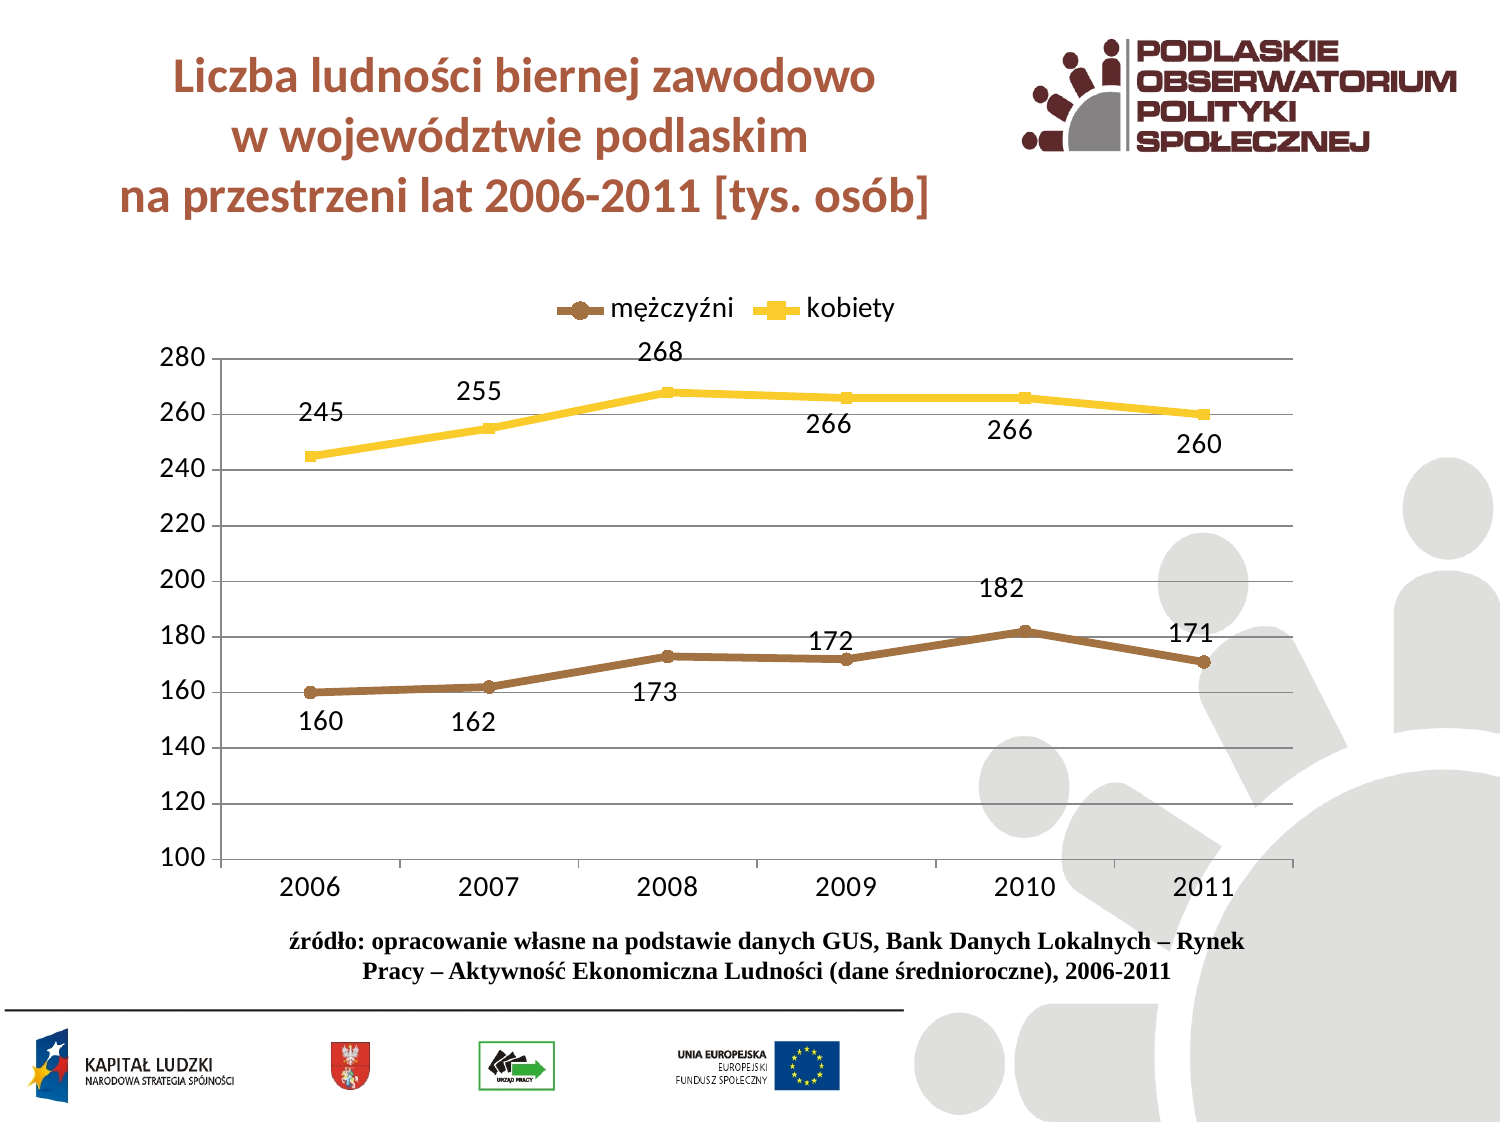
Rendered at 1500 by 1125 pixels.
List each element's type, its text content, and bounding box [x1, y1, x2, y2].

picture [0, 0, 1500, 1125]
chart [135, 278, 1318, 917]
title Liczba ludności biernej zawodowo w województwie podlaskim na przestrzeni lat 2006-2011 [tys. osób] [53, 42, 999, 222]
text_box źródło: opracowanie własne na podstawie danych GUS, Bank Danych Lokalnych – Rynek Pracy – Aktywność Ekonomiczna Ludności (dane średnioroczne), 2006-2011 [242, 924, 1294, 992]
